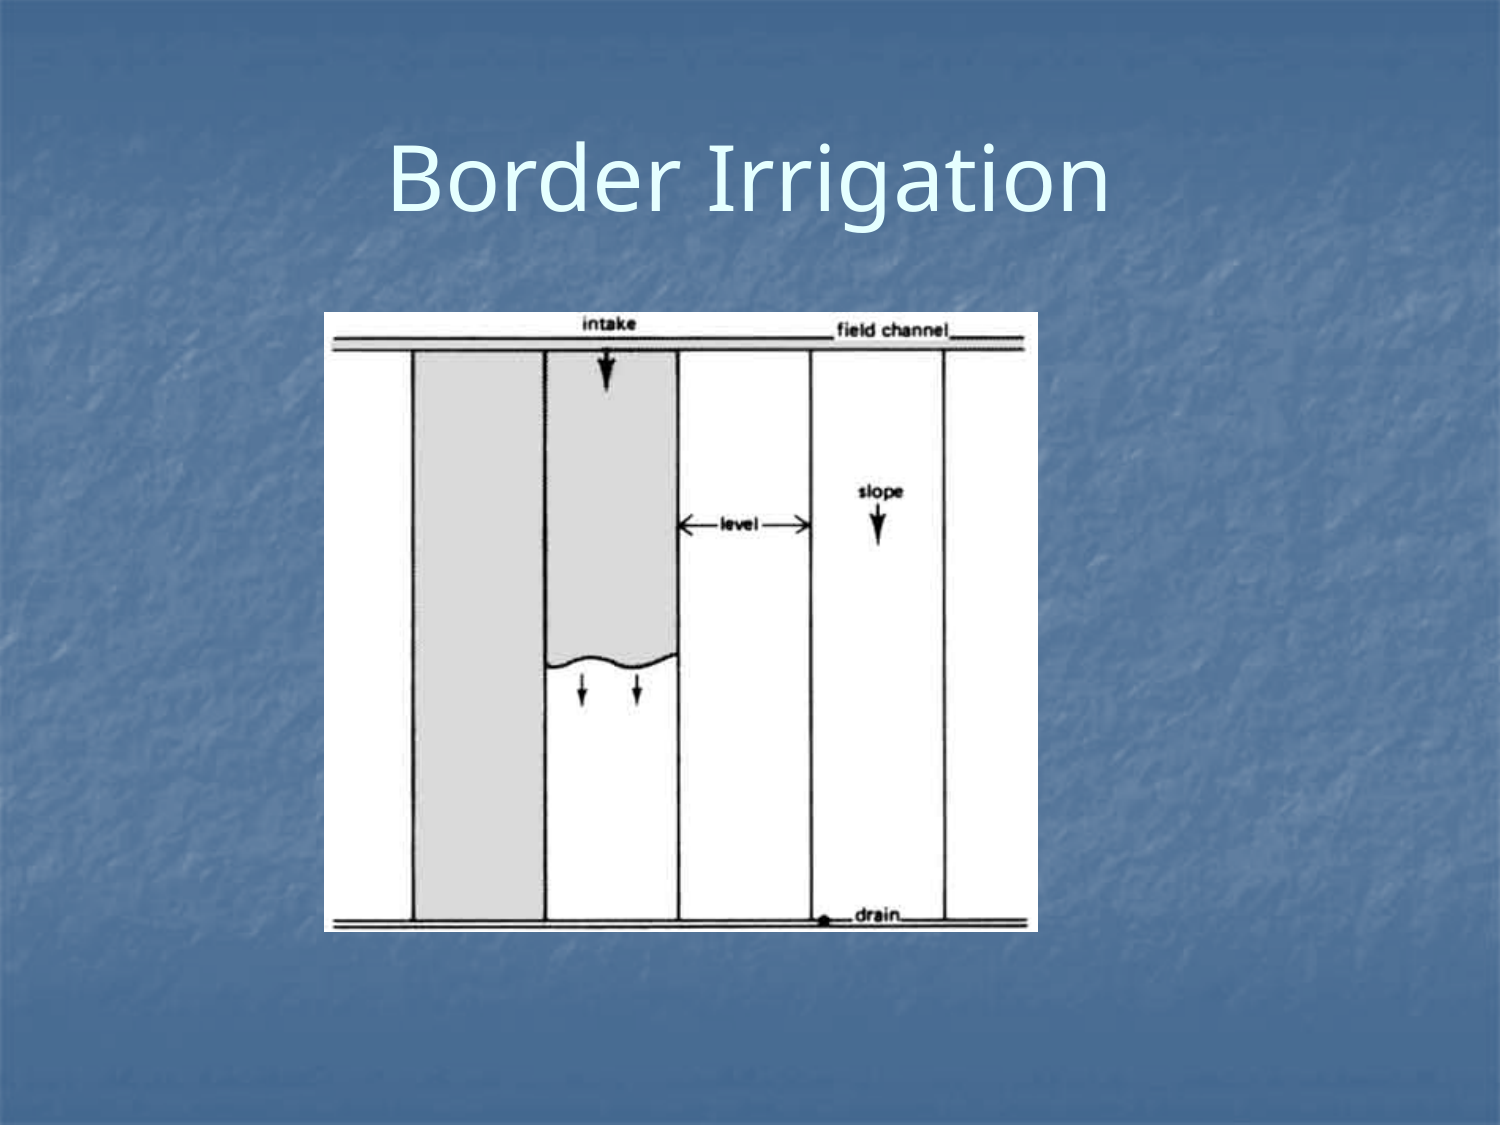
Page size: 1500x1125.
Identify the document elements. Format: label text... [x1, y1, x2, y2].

title Border Irrigation [74, 62, 1426, 288]
picture [324, 312, 1038, 933]
